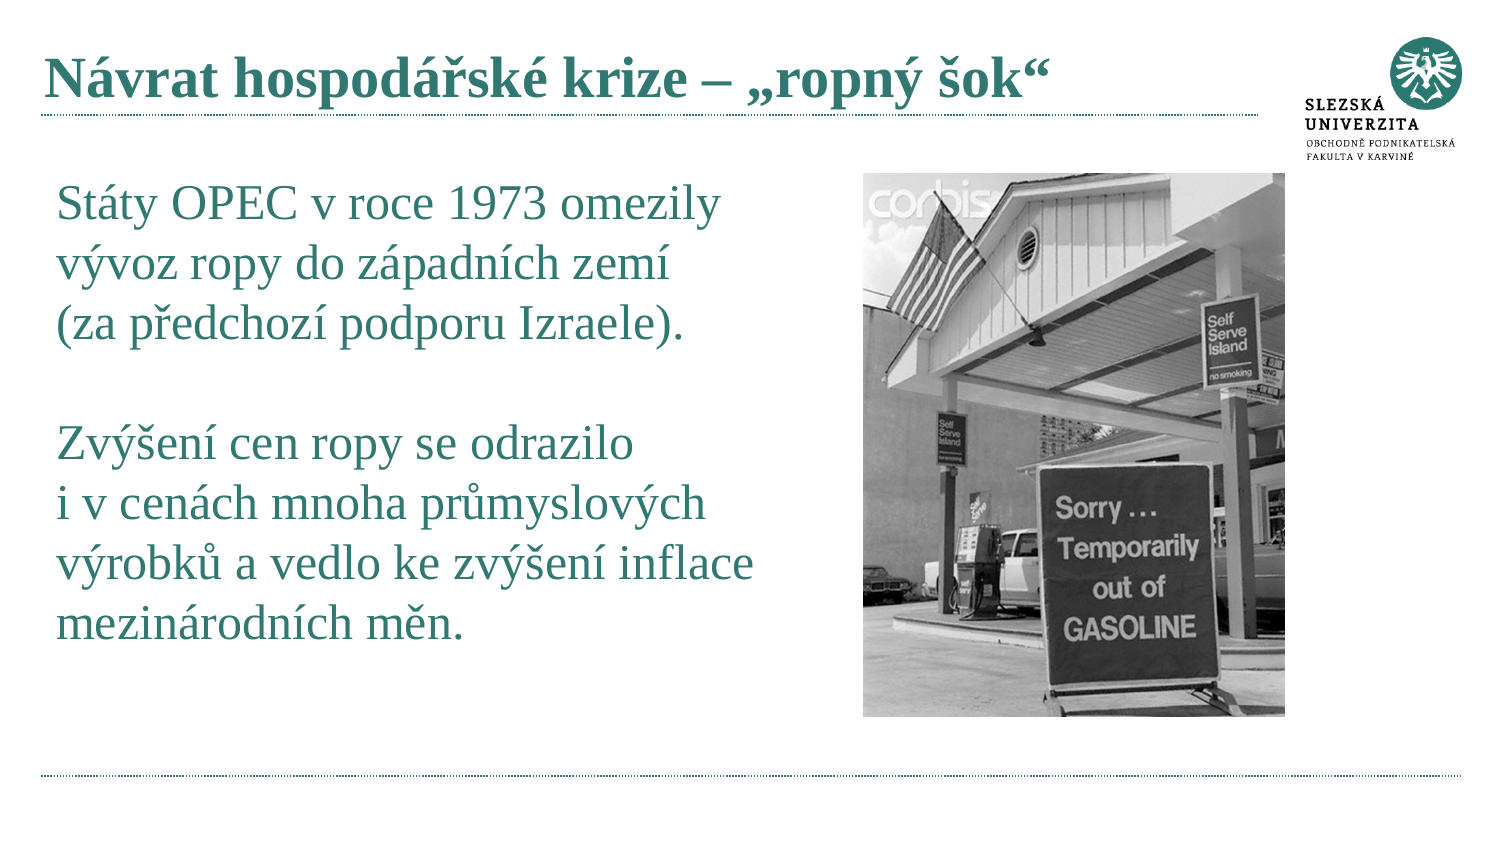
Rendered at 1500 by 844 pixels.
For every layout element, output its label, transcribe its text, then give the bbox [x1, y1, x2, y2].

picture [863, 173, 1285, 717]
picture [1305, 37, 1462, 160]
list Státy OPEC v roce 1973 omezily vývoz ropy do západních zemí (za předchozí podporu Izraele). Zvýšení cen ropy se odrazilo i v cenách mnoha průmyslových výrobků a vedlo ke zvýšení inflace mezinárodních měn. [41, 161, 1400, 741]
title Návrat hospodářské krize – „ropný šok“ [29, 32, 1282, 116]
